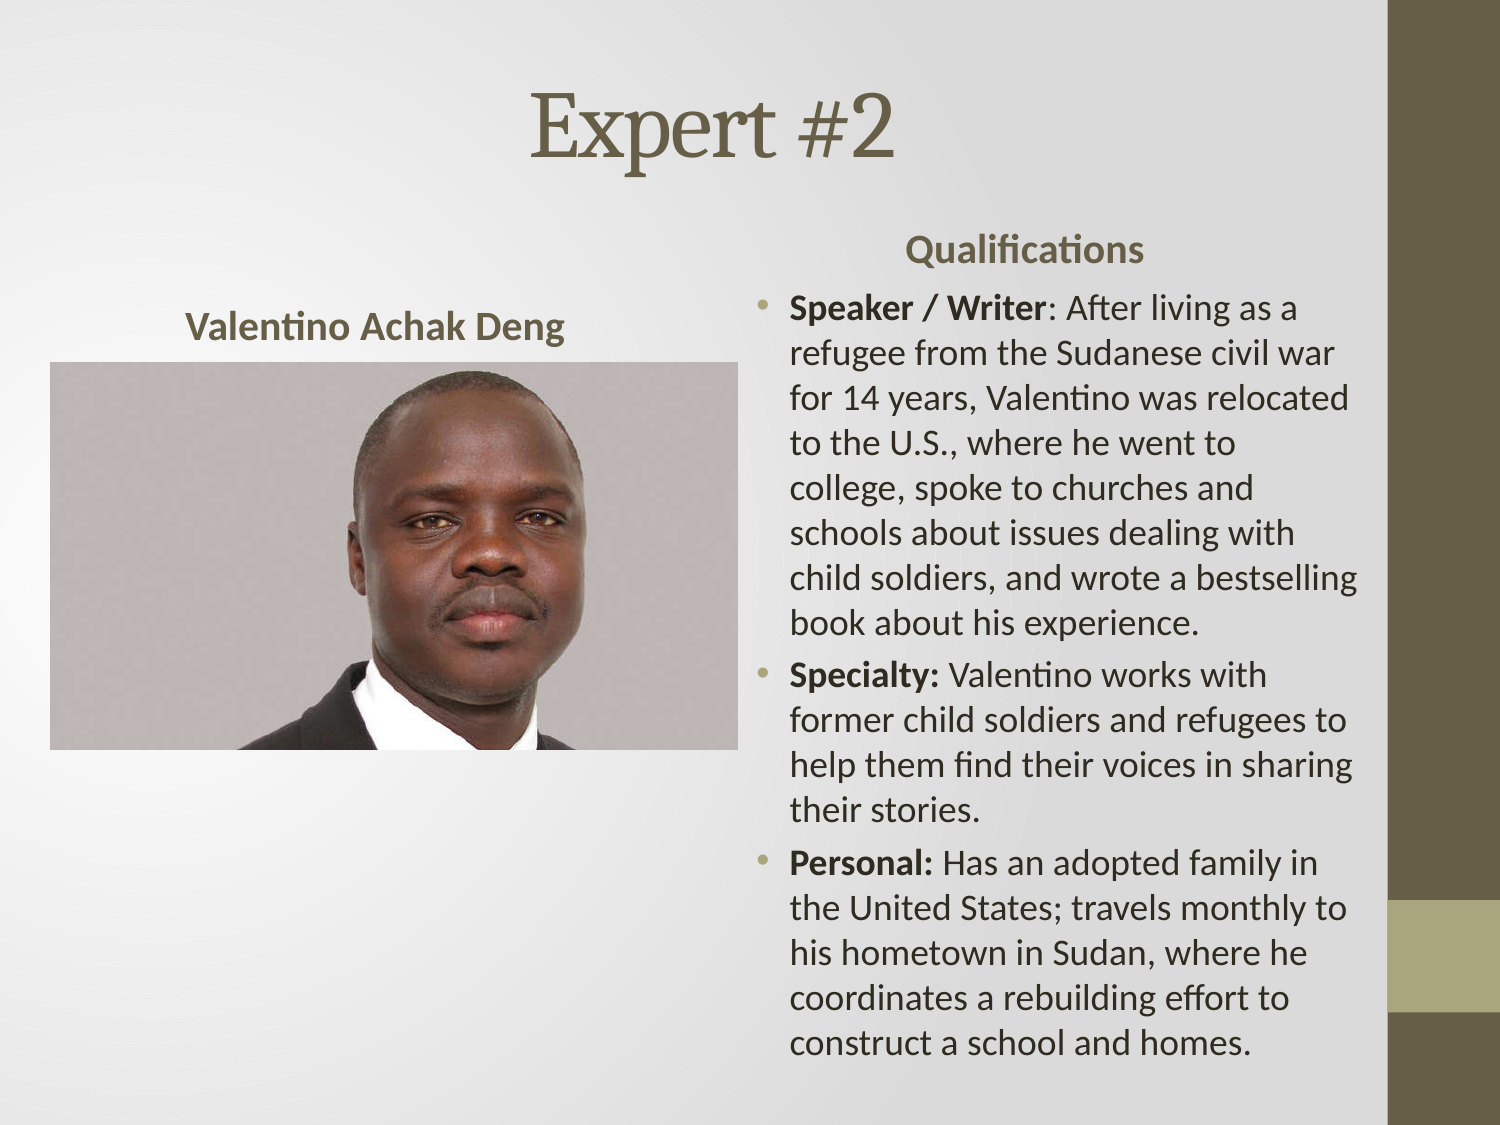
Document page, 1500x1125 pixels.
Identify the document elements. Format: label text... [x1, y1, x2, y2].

list Speaker / Writer: After living as a refugee from the Sudanese civil war for 14 years, Valentino was relocated to the U.S., where he went to college, spoke to churches and schools about issues dealing with child soldiers, and wrote a bestselling book about his experience. Specialty: Valentino works with former child soldiers and refugees to help them find their voices in sharing their stories. Personal: Has an adopted family in the United States; travels monthly to his hometown in Sudan, where he coordinates a rebuilding effort to construct a school and homes. [725, 275, 1375, 1100]
picture [49, 361, 738, 751]
list Qualifications [725, 174, 1325, 275]
list Valentino Achak Deng [75, 251, 675, 354]
title Expert #2 [87, 24, 1338, 213]
